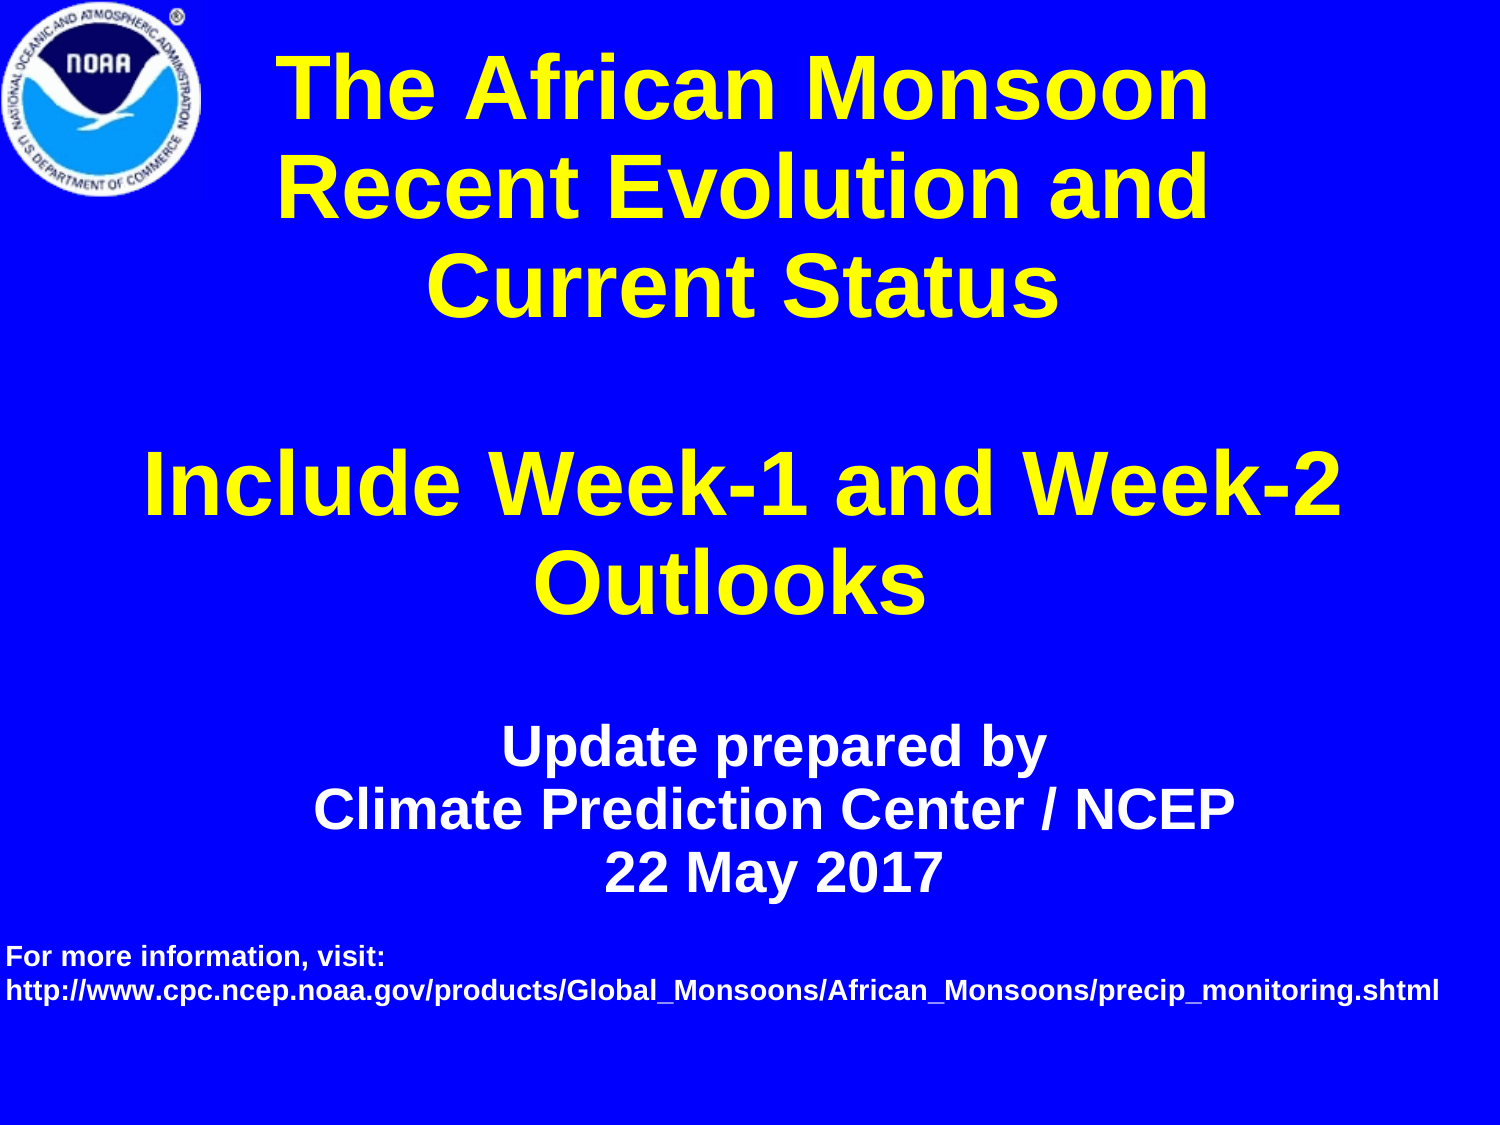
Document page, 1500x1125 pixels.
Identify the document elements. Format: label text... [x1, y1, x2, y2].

title The African Monsoon Recent Evolution and Current Status Include Week-1 and Week-2 Outlooks [112, 37, 1375, 638]
text_box Update prepared by Climate Prediction Center / NCEP 22 May 2017 [275, 708, 1275, 913]
text_box For more information, visit: http://www.cpc.ncep.noaa.gov/products/Global_Monsoons/African_Monsoons/precip_monitoring.shtml [0, 929, 1457, 1015]
picture [0, 0, 200, 200]
